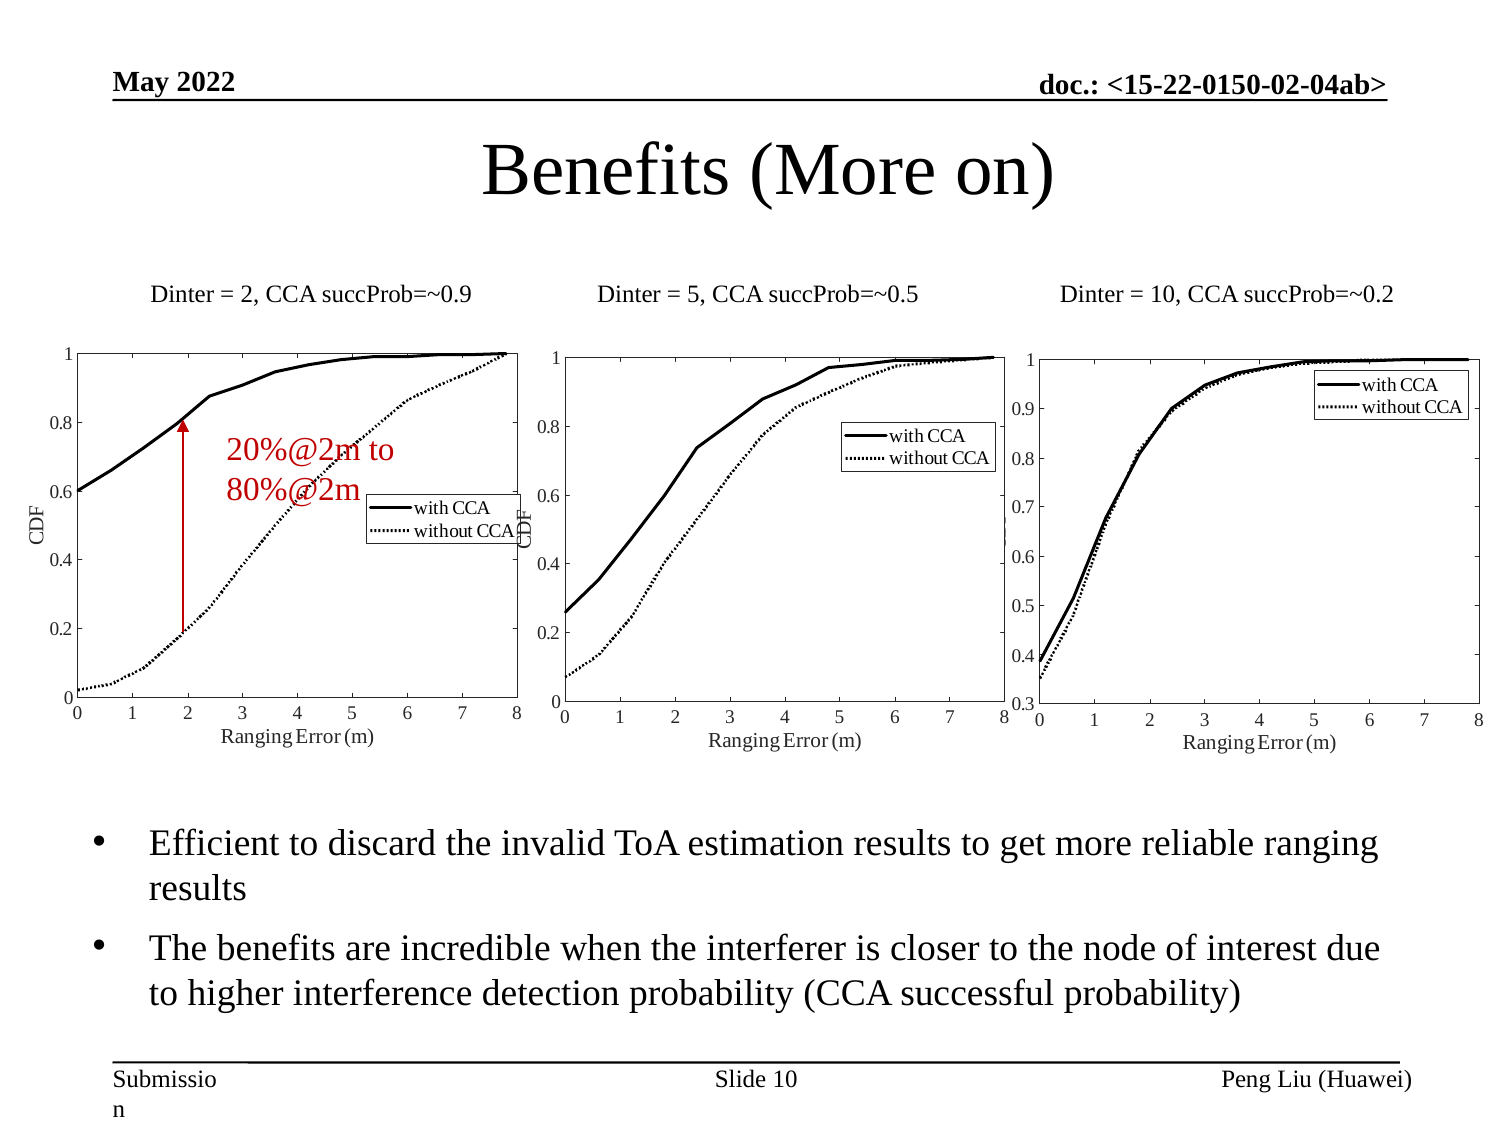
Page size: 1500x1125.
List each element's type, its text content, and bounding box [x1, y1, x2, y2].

footer Peng Liu (Huawei) [900, 1062, 1413, 1093]
text_box Dinter = 10, CCA succProb=~0.2 [1045, 269, 1424, 315]
text_box Efficient to discard the invalid ToA estimation results to get more reliable ranging results The benefits are incredible when the interferer is closer to the node of interest due to higher interference detection probability (CCA successful probability) [49, 810, 1410, 1020]
text_box Benefits (More on) [113, 112, 1424, 237]
slide_number Slide 10 [712, 1062, 800, 1093]
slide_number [112, 62, 375, 98]
picture [3, 321, 1500, 754]
text_box Dinter = 2, CCA succProb=~0.9 [135, 269, 514, 315]
text_box Dinter = 5, CCA succProb=~0.5 [582, 270, 961, 315]
